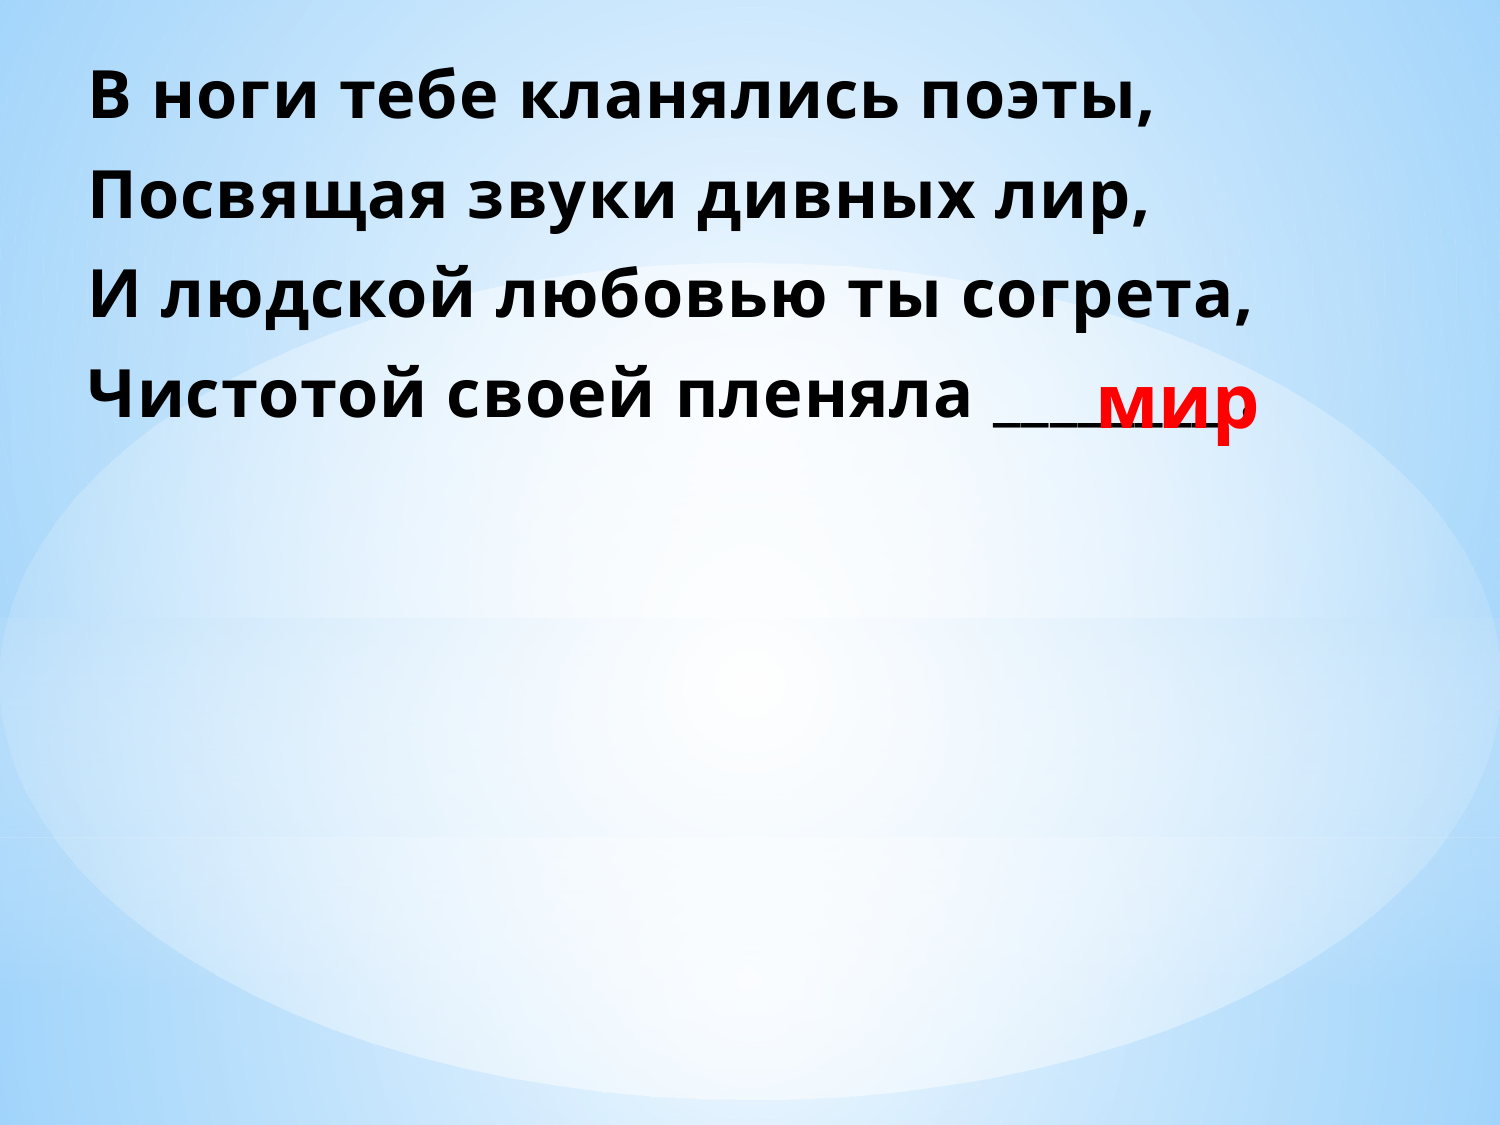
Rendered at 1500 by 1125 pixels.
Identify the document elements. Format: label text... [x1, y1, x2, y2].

text_box В ноги тебе кланялись поэты, Посвящая звуки дивных лир, И людской любовью ты согрета, Чистотой своей пленяла ________ . [64, 137, 1423, 346]
text_box мир [1080, 345, 1500, 462]
